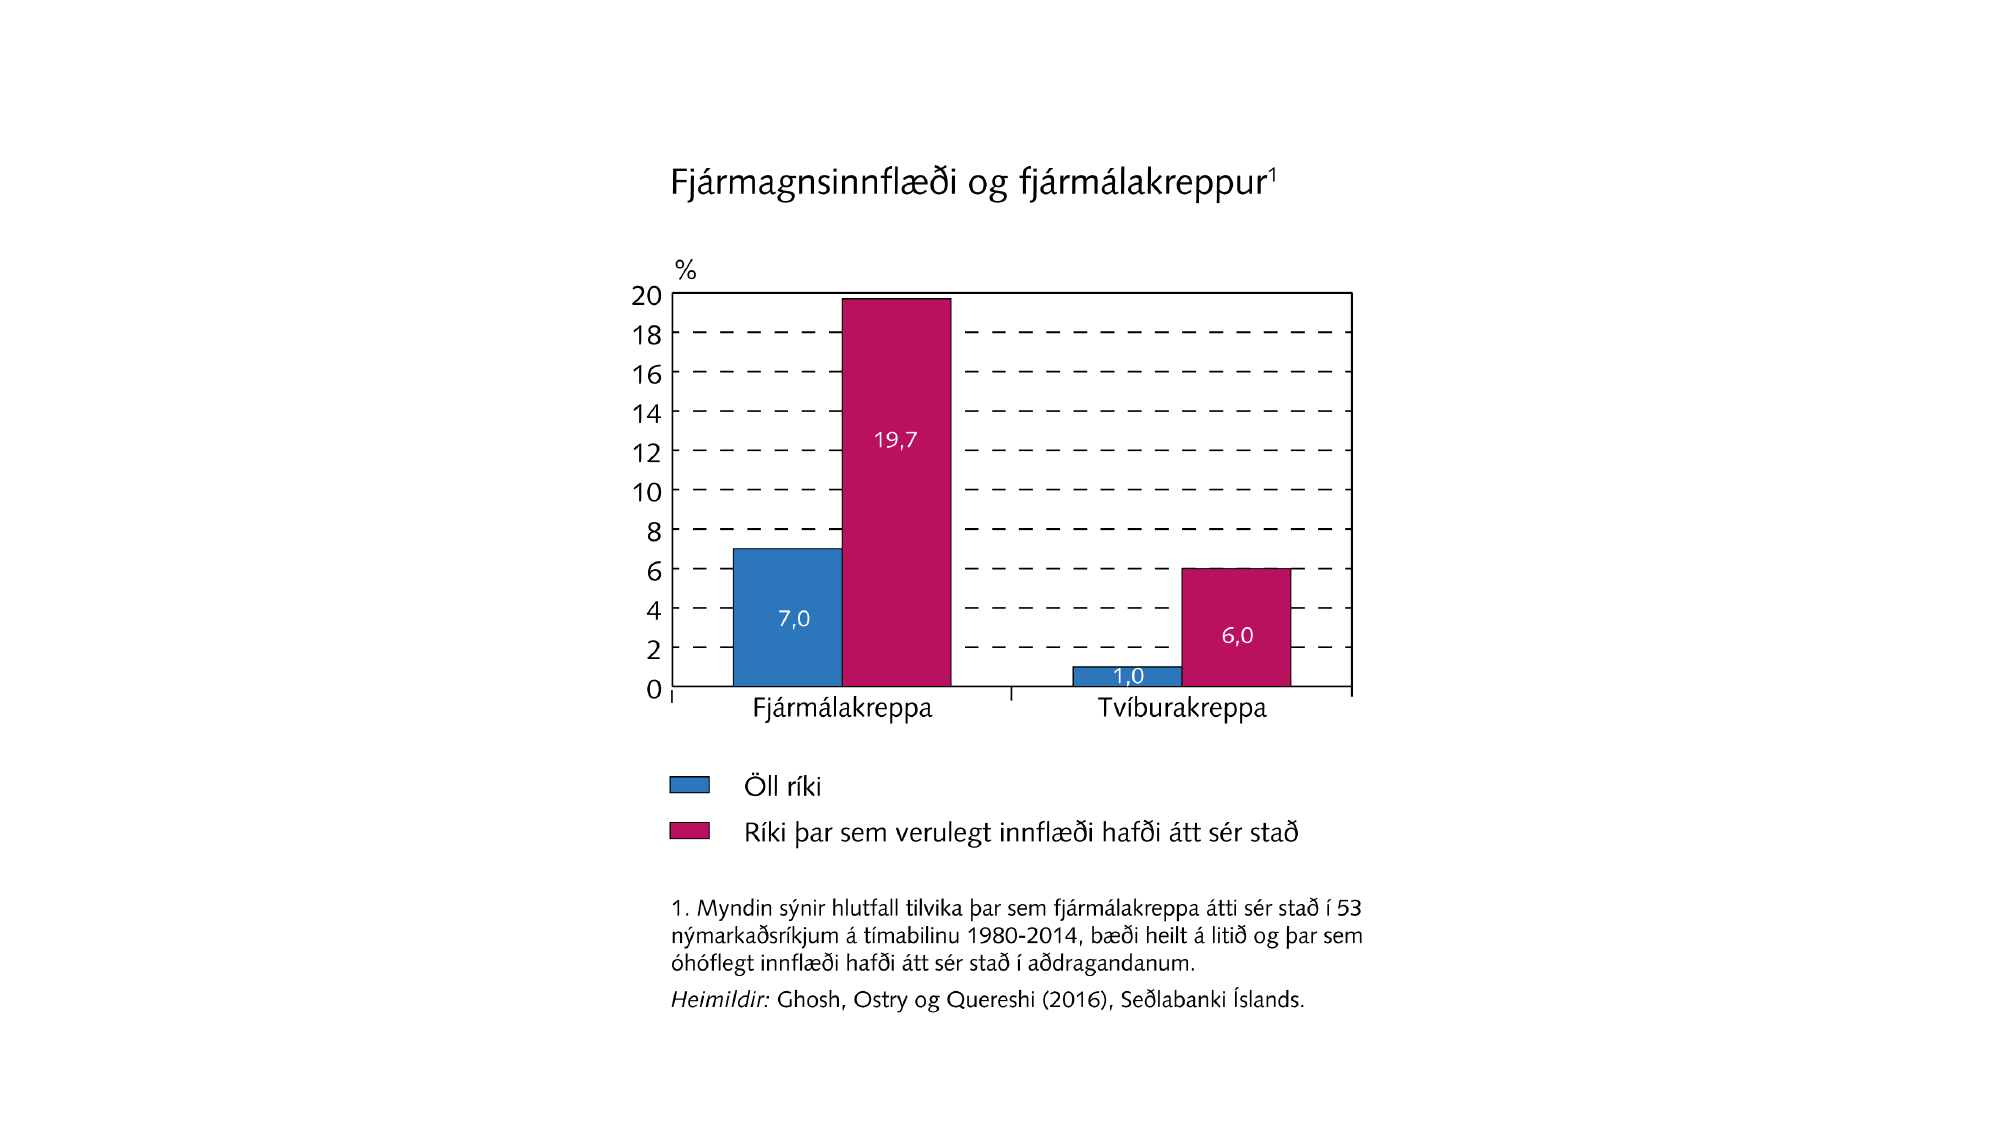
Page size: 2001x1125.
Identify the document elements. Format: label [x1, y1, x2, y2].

picture [631, 112, 1369, 1013]
